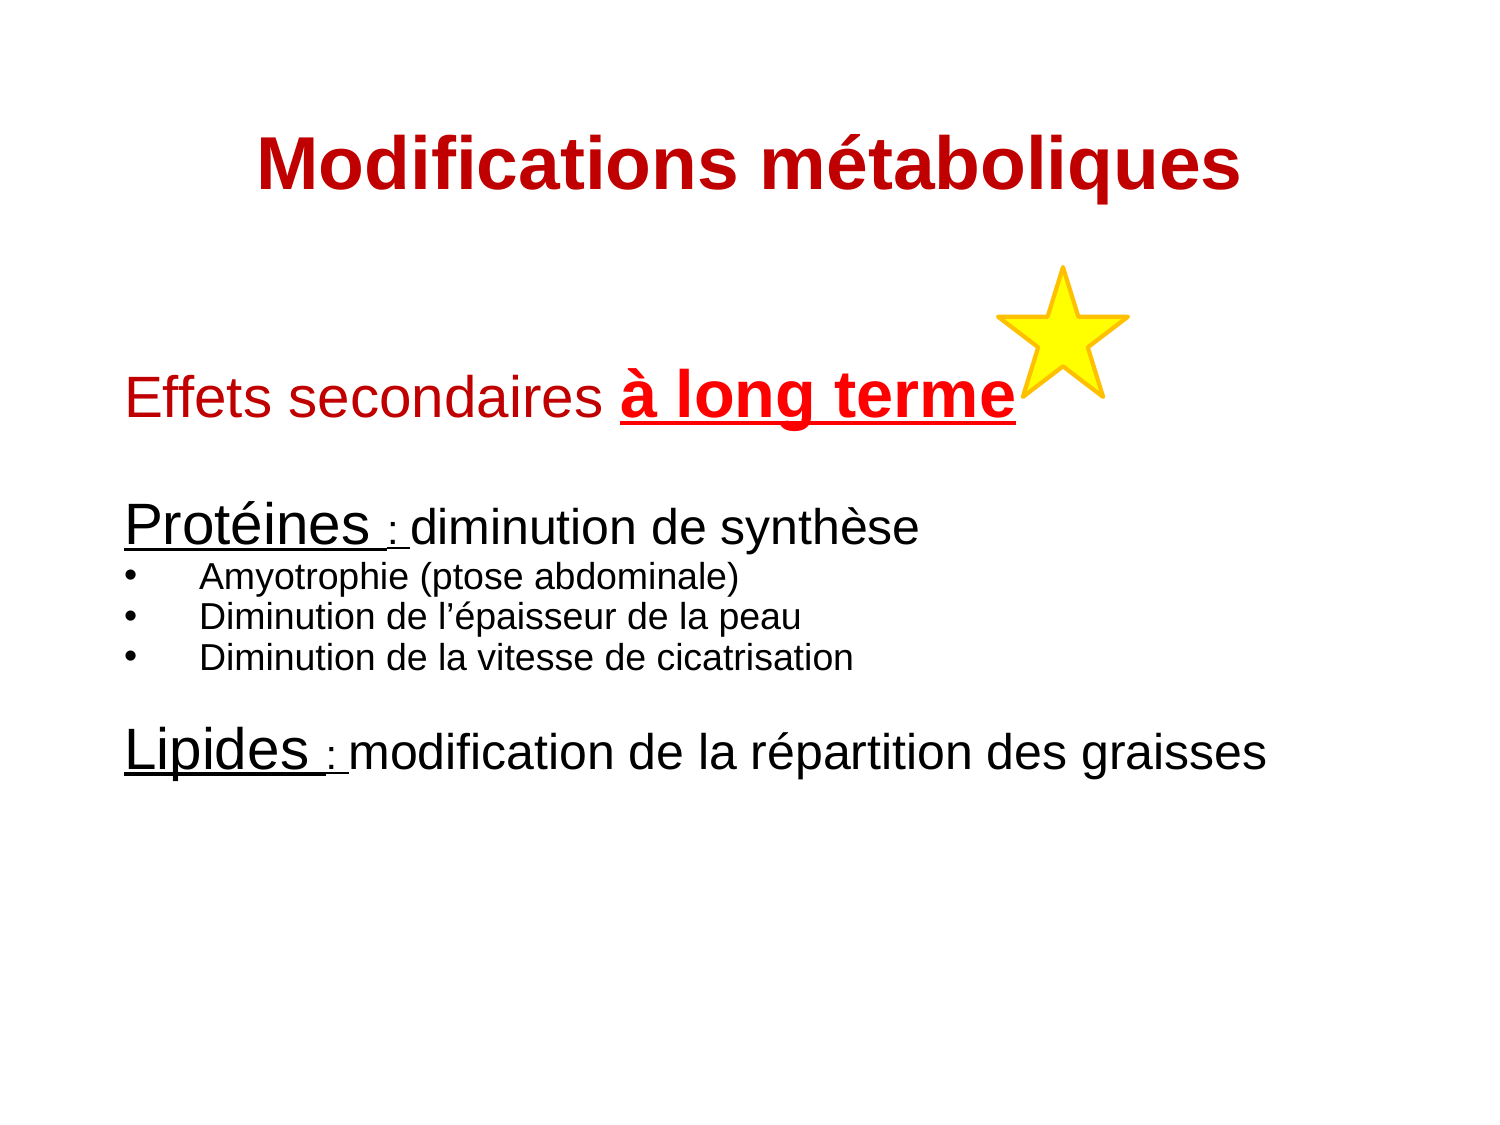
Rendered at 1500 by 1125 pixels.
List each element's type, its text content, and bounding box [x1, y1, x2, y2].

text_box [996, 265, 1130, 399]
title Modifications métaboliques [112, 54, 1388, 264]
text_box Effets secondaires à long terme Protéines : diminution de synthèse Amyotrophie (ptose abdominale) Diminution de l’épaisseur de la peau Diminution de la vitesse de cicatrisation Lipides : modification de la répartition des graisses [113, 358, 1317, 786]
